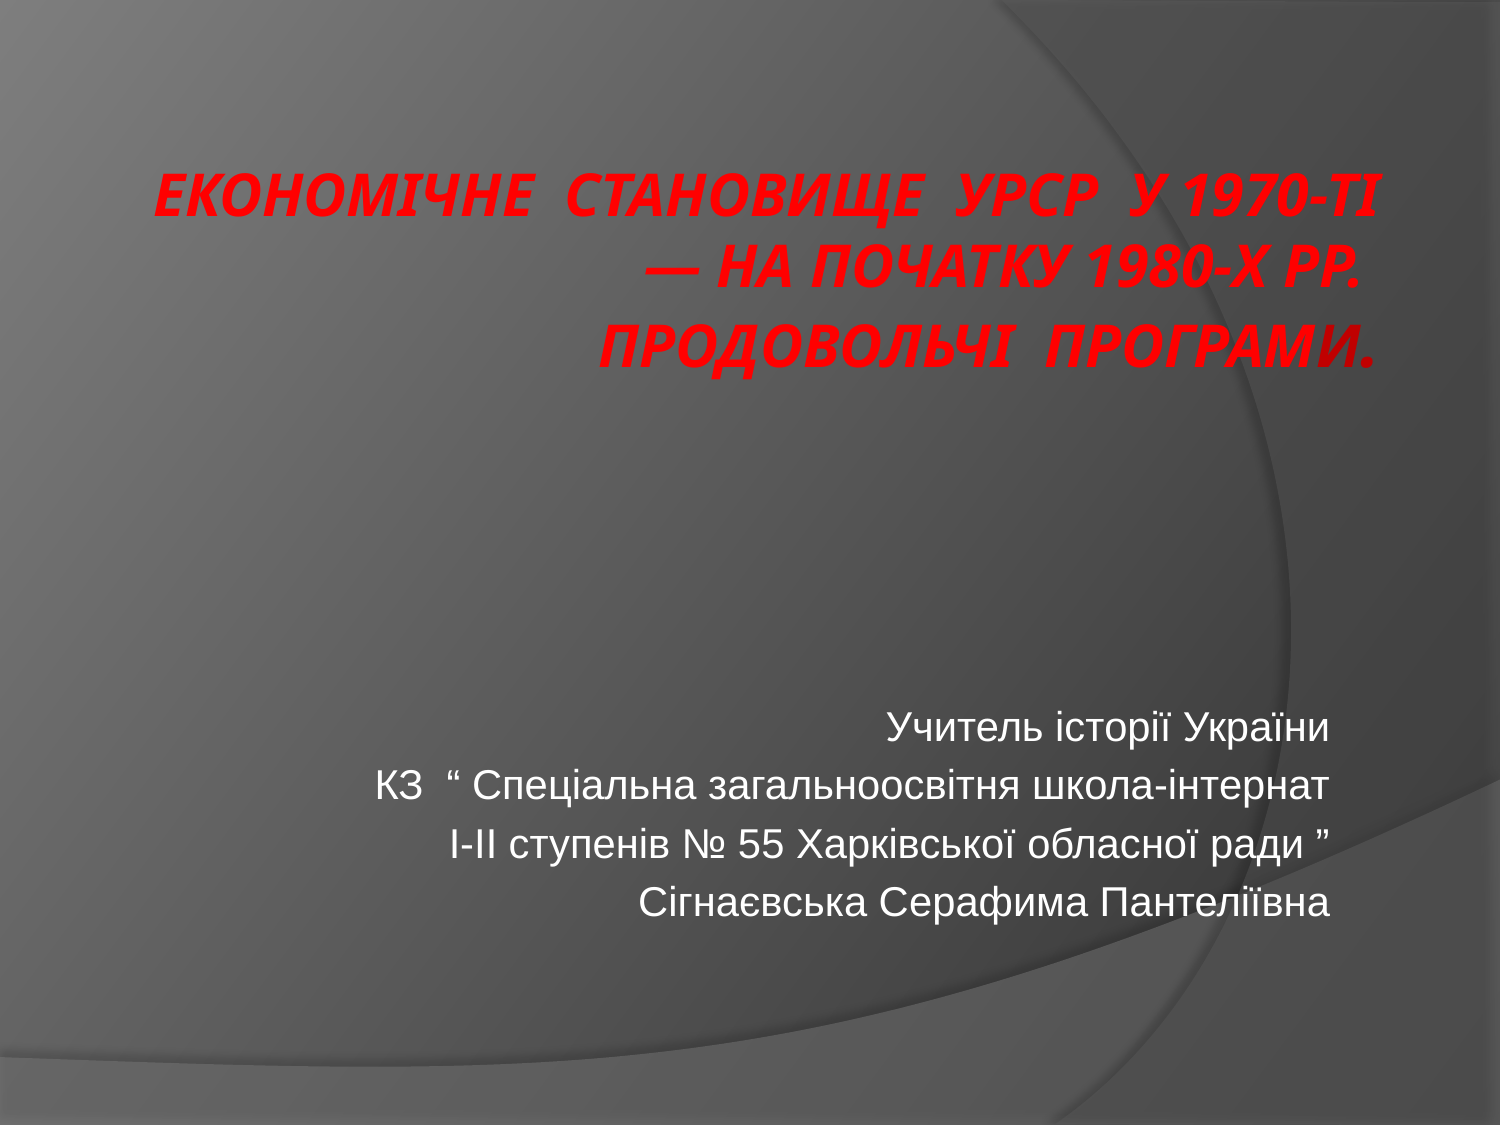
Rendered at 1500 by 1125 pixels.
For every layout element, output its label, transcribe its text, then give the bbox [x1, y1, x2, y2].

subtitle Учитель історії України КЗ “ Спеціальна загальноосвітня школа-інтернат І-ІІ ступенів № 55 Харківської обласної ради ” Сігнаєвська Серафима Пантеліївна [300, 587, 1338, 925]
title Економічне становище УРСР у 1970-ті — на початку 1980-х рр. Продовольчі програми. [112, 149, 1388, 475]
